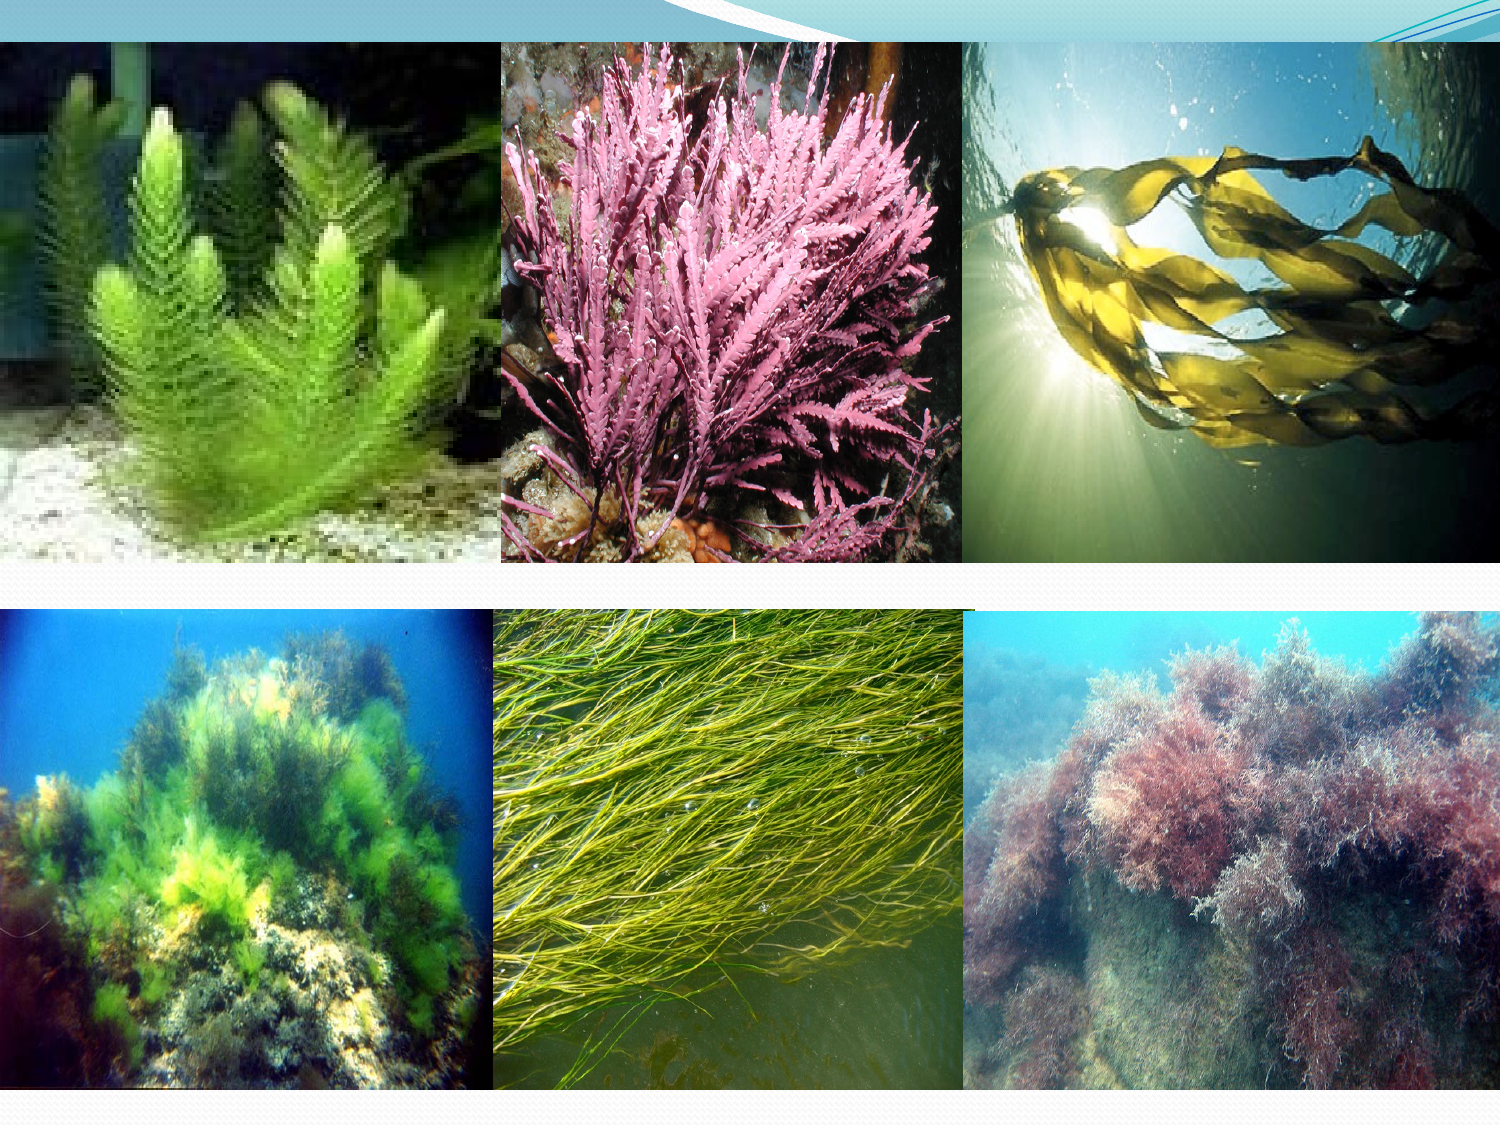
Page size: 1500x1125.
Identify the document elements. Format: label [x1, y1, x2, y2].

picture [0, 609, 1500, 1091]
picture [0, 42, 1500, 563]
